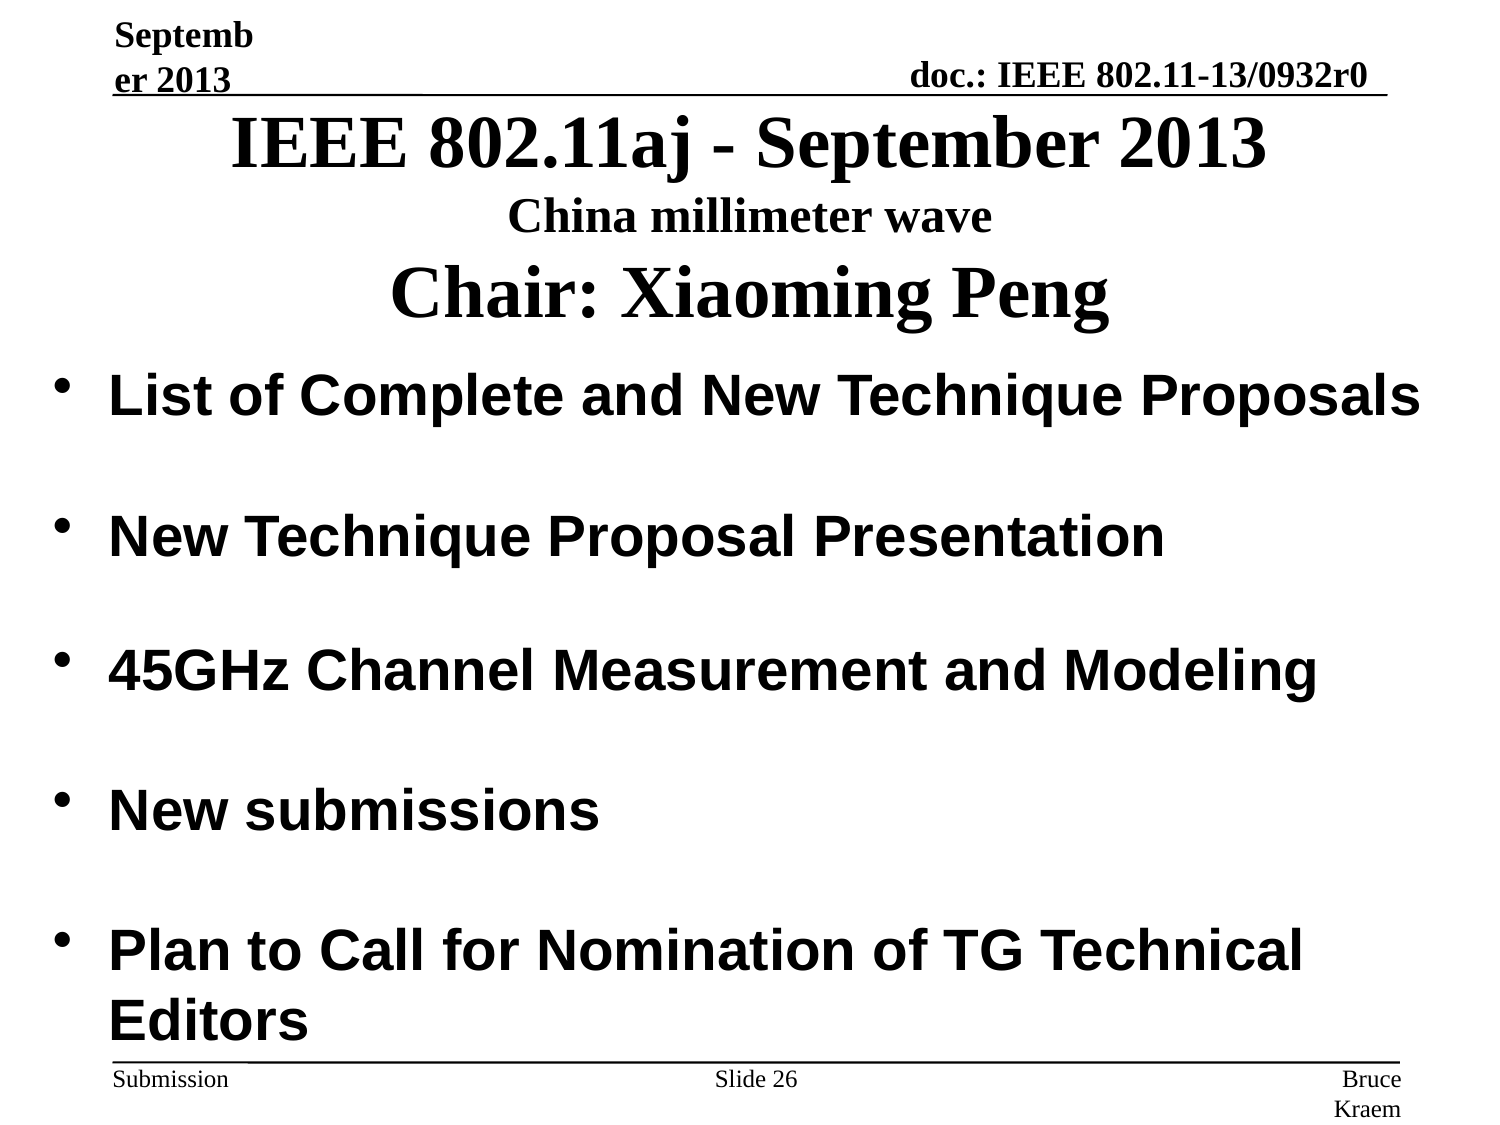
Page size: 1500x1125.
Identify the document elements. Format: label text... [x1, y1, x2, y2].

footer Bruce Kraemer, Marvell [1325, 1062, 1402, 1093]
list List of Complete and New Technique Proposals New Technique Proposal Presentation 45GHz Channel Measurement and Modeling New submissions Plan to Call for Nomination of TG Technical Editors [37, 350, 1475, 1050]
slide_number Slide 26 [712, 1062, 800, 1093]
title IEEE 802.11aj - September 2013 China millimeter wave Chair: Xiaoming Peng [112, 125, 1388, 300]
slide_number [114, 54, 269, 100]
